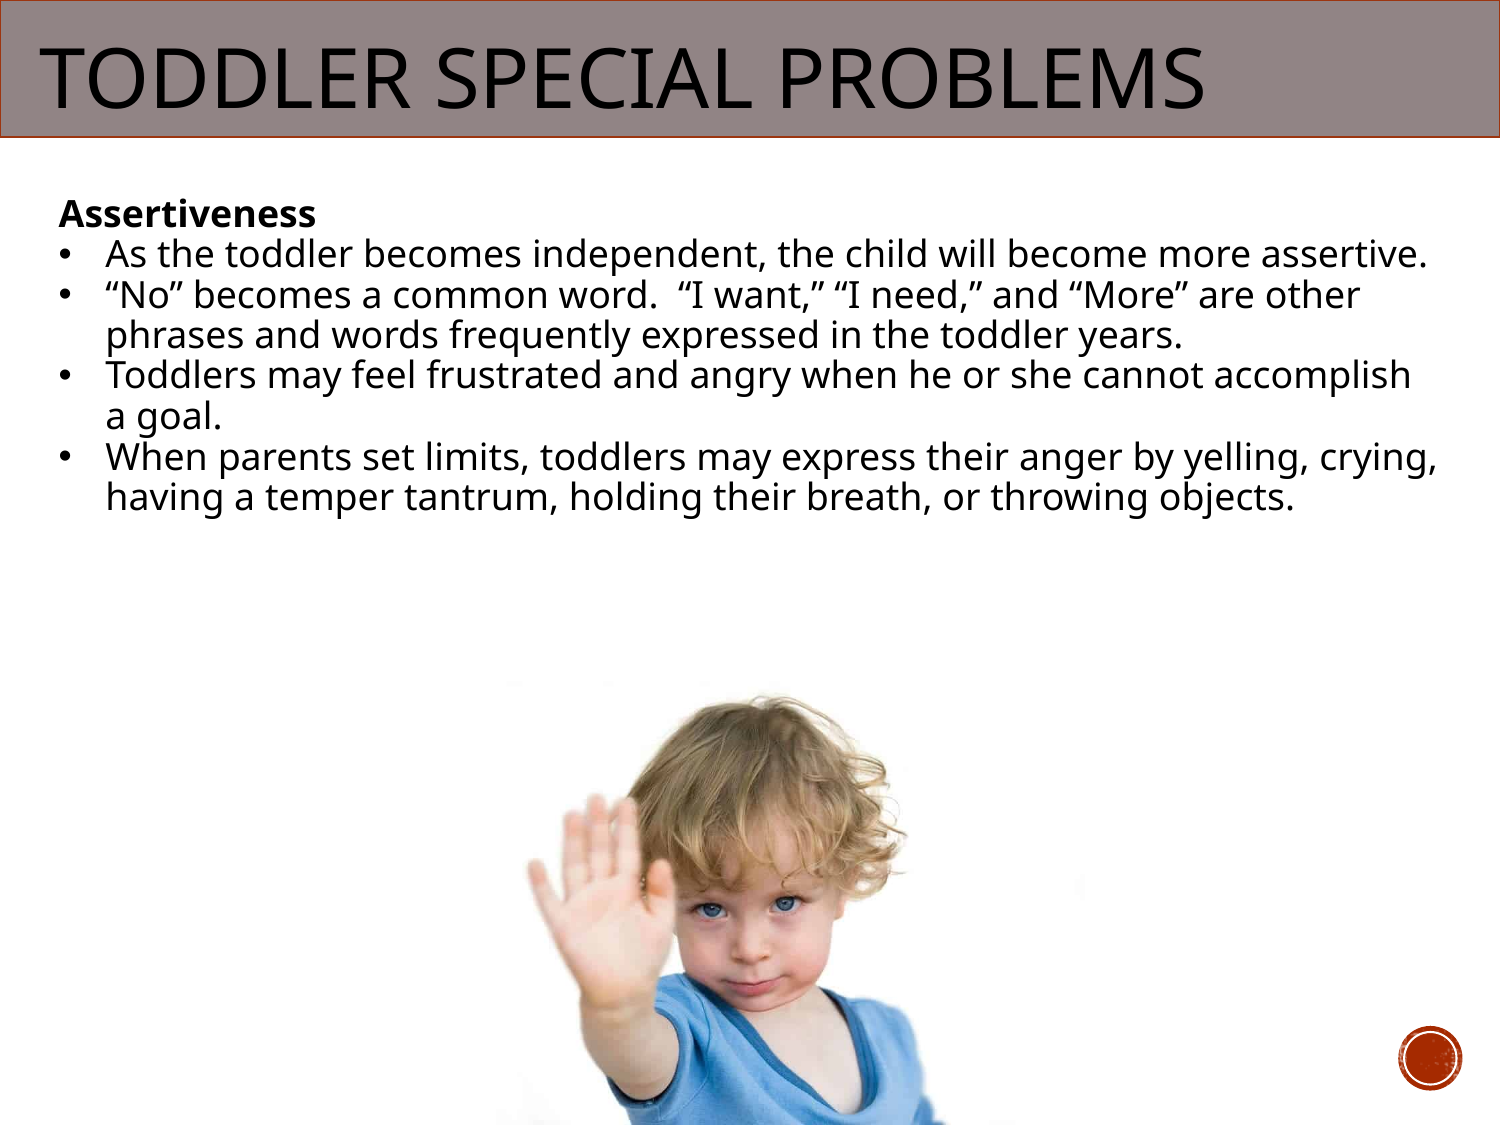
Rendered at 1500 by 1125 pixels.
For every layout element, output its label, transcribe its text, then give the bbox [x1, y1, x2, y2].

title Toddler Special Problems [24, 12, 1300, 150]
text_box [0, 0, 1500, 138]
picture [415, 323, 1085, 1125]
text_box Assertiveness As the toddler becomes independent, the child will become more assertive. “No” becomes a common word. “I want,” “I need,” and “More” are other phrases and words frequently expressed in the toddler years. Toddlers may feel frustrated and angry when he or she cannot accomplish a goal. When parents set limits, toddlers may express their anger by yelling, crying, having a temper tantrum, holding their breath, or throwing objects. [43, 187, 1457, 607]
slide_number [1391, 1028, 1471, 1089]
